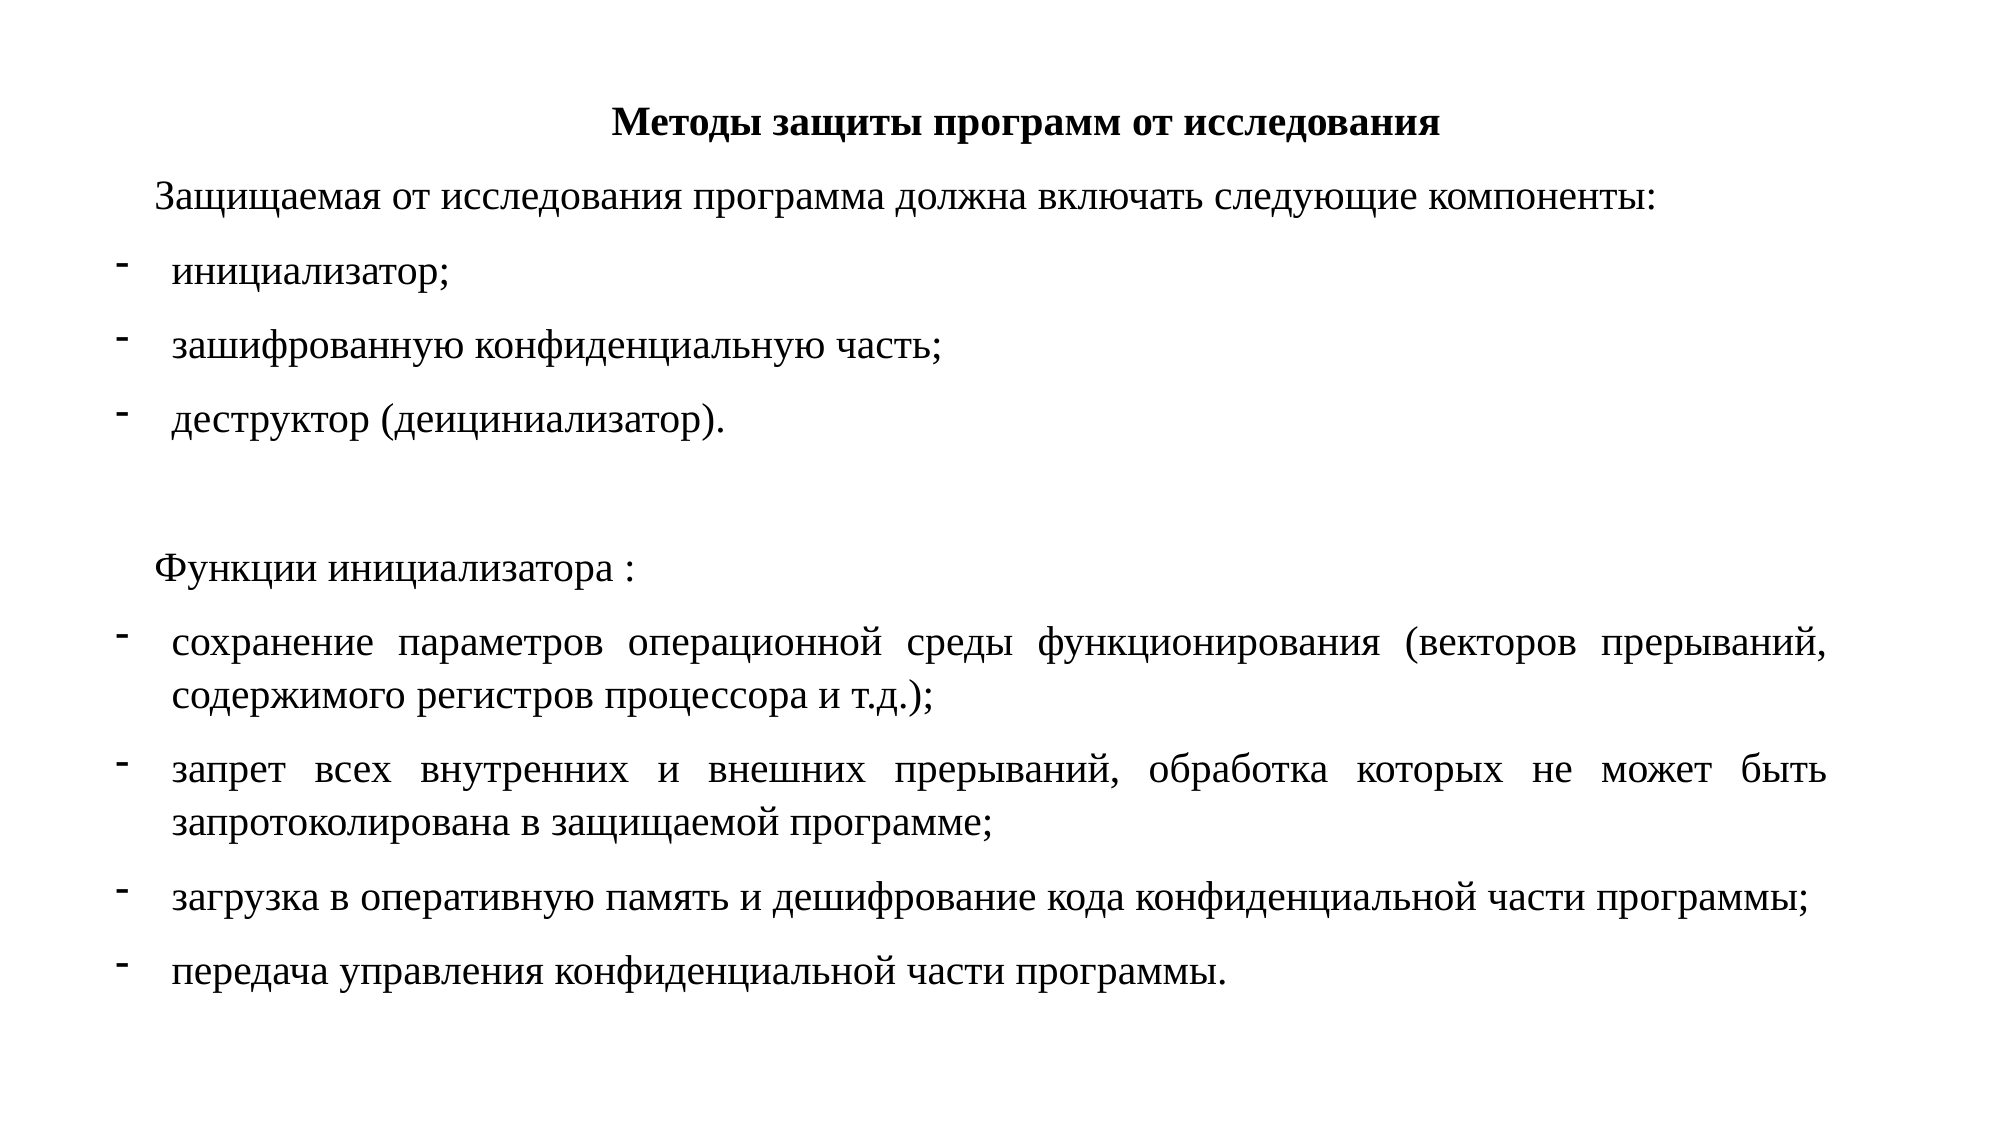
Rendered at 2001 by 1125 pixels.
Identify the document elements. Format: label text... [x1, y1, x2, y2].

list Методы защиты программ от исследования Защищаемая от исследования программа должна включать следующие компоненты: инициализатор; зашифрованную конфиденциальную часть; деструктор (деициниализатор). Функции инициализатора : сохранение параметров операционной среды функционирования (векторов прерываний, содержимого регистров процессора и т.д.); запрет всех внутренних и внешних прерываний, обработка которых не может быть запротоколирована в защищаемой программе; загрузка в оперативную память и дешифрование кода конфиденциальной части программы; передача управления конфиденциальной части программы. [100, 82, 1913, 1057]
